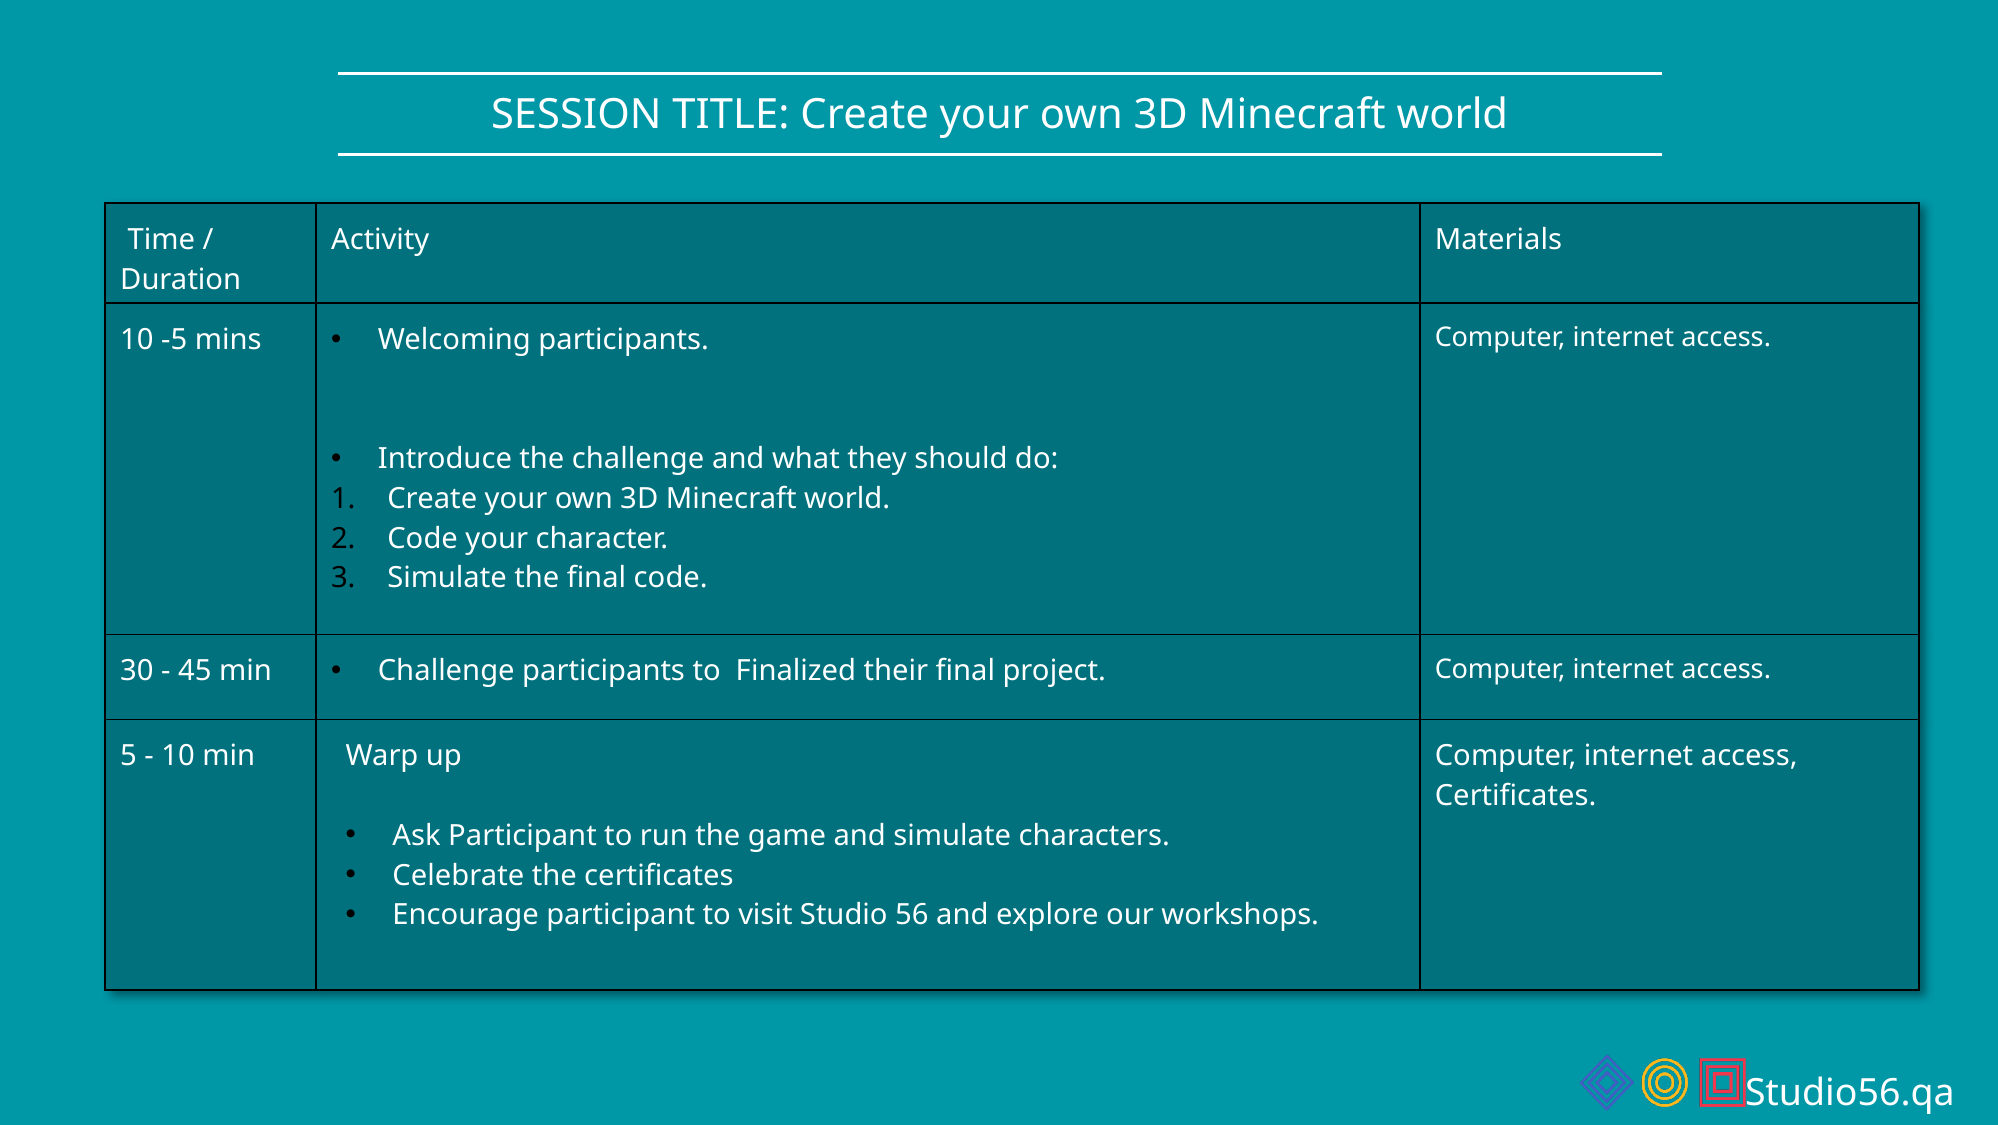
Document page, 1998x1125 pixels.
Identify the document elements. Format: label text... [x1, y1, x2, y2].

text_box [337, 73, 1662, 155]
table_cell 30 - 45 min [106, 635, 315, 719]
text_box SESSION TITLE: Create your own 3D Minecraft world [318, 66, 1681, 200]
table_cell Computer, internet access, Certificates. [1421, 720, 1918, 989]
table_cell 10 -5 mins [106, 304, 315, 634]
picture [1577, 1051, 1750, 1113]
table_cell Challenge participants to Finalized their final project. [317, 635, 1419, 719]
table_cell Computer, internet access. [1421, 304, 1918, 634]
table_header Time / Duration [106, 204, 315, 302]
text_box Studio56.qa [1747, 1060, 1963, 1121]
table_header Materials [1421, 204, 1918, 302]
table_header Activity [317, 204, 1419, 302]
table_cell Computer, internet access. [1421, 635, 1918, 719]
table_cell Welcoming participants. Introduce the challenge and what they should do: Create your own 3D Minecraft world. Code your character. Simulate the final code. [317, 304, 1419, 634]
table_cell Warp up Ask Participant to run the game and simulate characters. Celebrate the certificates Encourage participant to visit Studio 56 and explore our workshops. [317, 720, 1419, 989]
table_cell 5 - 10 min [106, 720, 315, 989]
